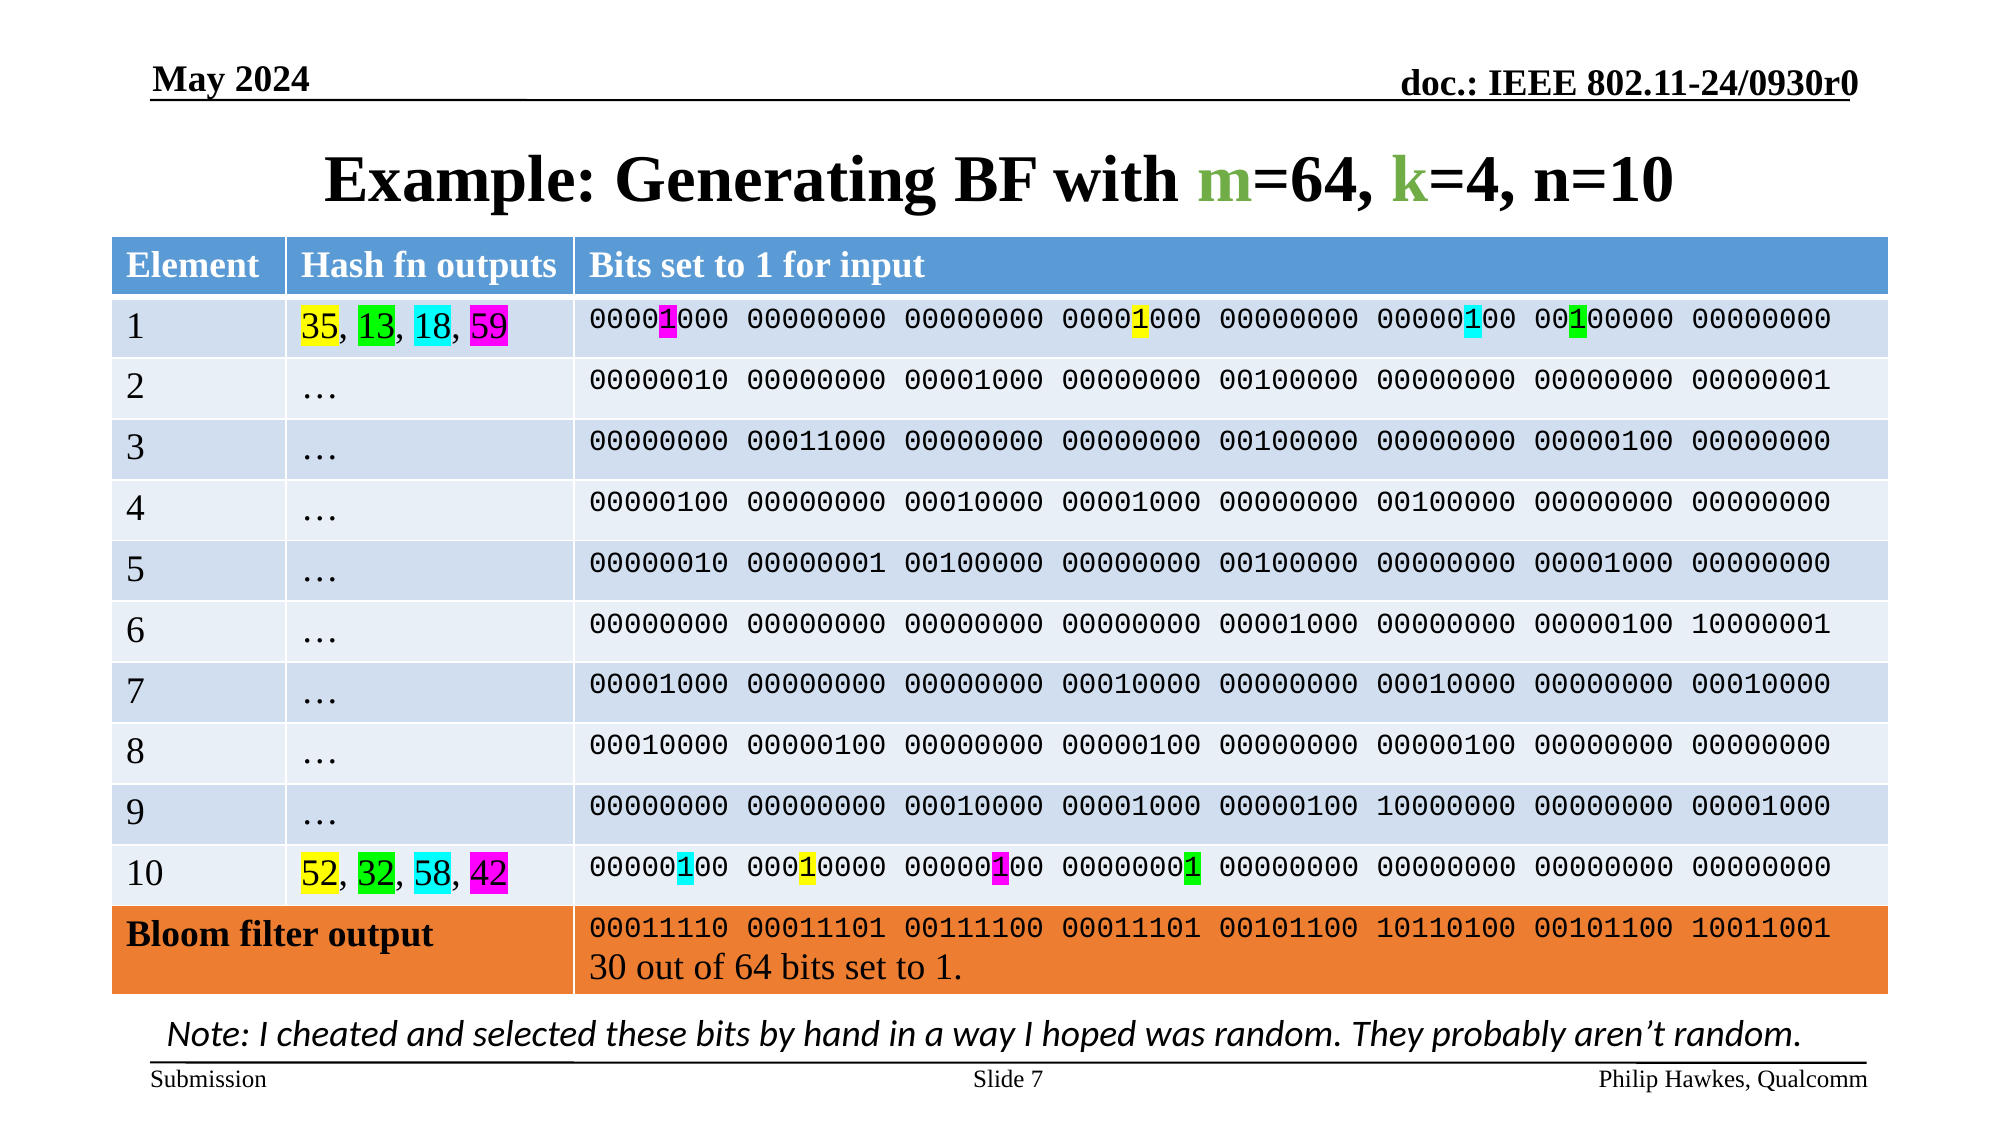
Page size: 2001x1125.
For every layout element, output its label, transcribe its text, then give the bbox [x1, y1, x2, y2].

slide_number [152, 54, 563, 100]
table_cell 35, 13, 18, 59 [287, 300, 573, 357]
footer Philip Hawkes, Qualcomm [1171, 1061, 1869, 1093]
table_header Hash fn outputs [287, 237, 573, 294]
table_cell 00001000 00000000 00000000 00010000 00000000 00010000 00000000 00010000 [575, 663, 1888, 722]
slide_number Slide 7 [950, 1062, 1067, 1123]
table_cell 1 [112, 300, 285, 357]
table_cell … [287, 663, 573, 722]
table_cell … [287, 602, 573, 661]
table_header Bits set to 1 for input [575, 237, 1888, 294]
text_box Note: I cheated and selected these bits by hand in a way I hoped was random. They probably aren’t random. [151, 1001, 1820, 1062]
table_cell 4 [112, 481, 285, 540]
table_cell 52, 32, 58, 42 [287, 846, 573, 905]
table_cell 8 [112, 724, 285, 783]
table_cell 2 [112, 359, 285, 418]
table_cell 5 [112, 541, 285, 600]
table_cell … [287, 541, 573, 600]
table_header Element [112, 237, 285, 294]
table_cell … [287, 785, 573, 844]
table_cell 3 [112, 420, 285, 479]
table_cell … [287, 420, 573, 479]
table_cell 00000100 00010000 00000100 00000001 00000000 00000000 00000000 00000000 [575, 846, 1888, 905]
table_cell 00010000 00000100 00000000 00000100 00000000 00000100 00000000 00000000 [575, 724, 1888, 783]
table_cell 00000100 00000000 00010000 00001000 00000000 00100000 00000000 00000000 [575, 481, 1888, 540]
table_cell … [287, 481, 573, 540]
table_cell Bloom filter output [112, 906, 573, 994]
table_cell 7 [112, 663, 285, 722]
table_cell 9 [112, 785, 285, 844]
table_cell 00001000 00000000 00000000 00001000 00000000 00000100 00100000 00000000 [575, 300, 1888, 357]
table_cell 00000000 00000000 00000000 00000000 00001000 00000000 00000100 10000001 [575, 602, 1888, 661]
title Example: Generating BF with m=64, k=4, n=10 [149, 112, 1850, 236]
table_cell 00000000 00011000 00000000 00000000 00100000 00000000 00000100 00000000 [575, 420, 1888, 479]
table_cell 00000010 00000001 00100000 00000000 00100000 00000000 00001000 00000000 [575, 541, 1888, 600]
table_cell 00000000 00000000 00010000 00001000 00000100 10000000 00000000 00001000 [575, 785, 1888, 844]
table_cell … [287, 724, 573, 783]
table_cell 10 [112, 846, 285, 905]
table_cell 00011110 00011101 00111100 00011101 00101100 10110100 00101100 10011001 30 out of 64 bits set to 1. [575, 906, 1888, 994]
table_cell 6 [112, 602, 285, 661]
table_cell … [287, 359, 573, 418]
table_cell 00000010 00000000 00001000 00000000 00100000 00000000 00000000 00000001 [575, 359, 1888, 418]
